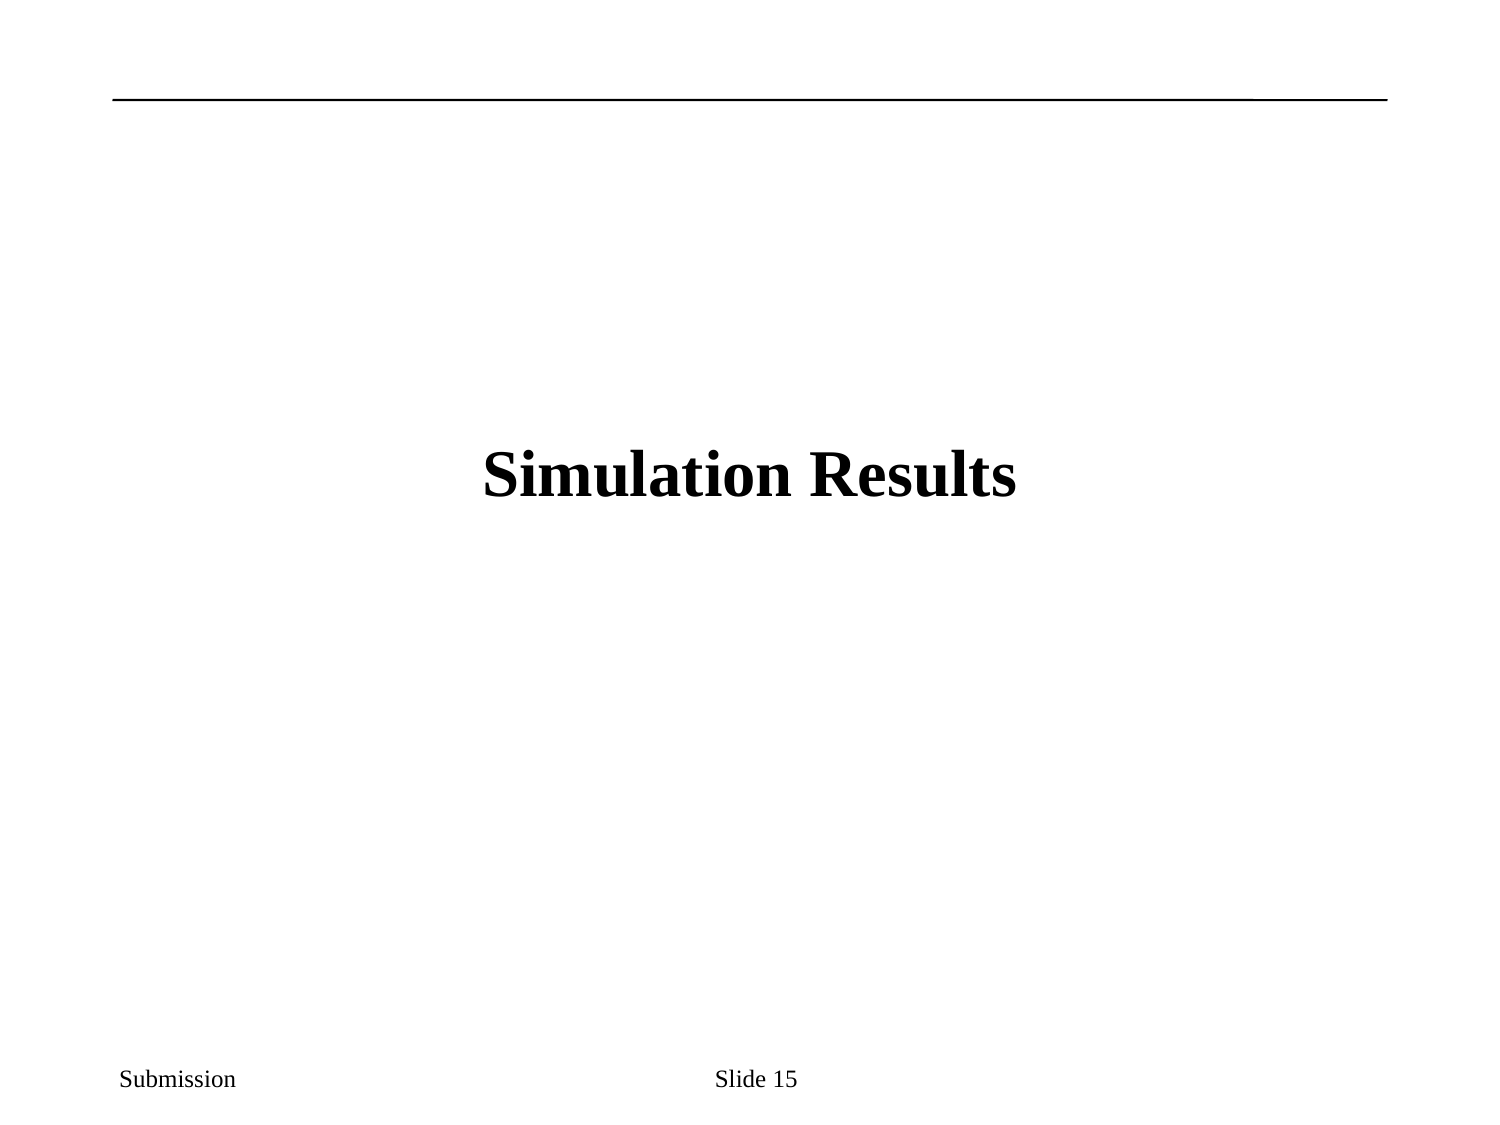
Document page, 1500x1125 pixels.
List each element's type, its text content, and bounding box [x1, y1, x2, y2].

slide_number Slide 15 [712, 1062, 800, 1093]
title Simulation Results [112, 349, 1388, 591]
